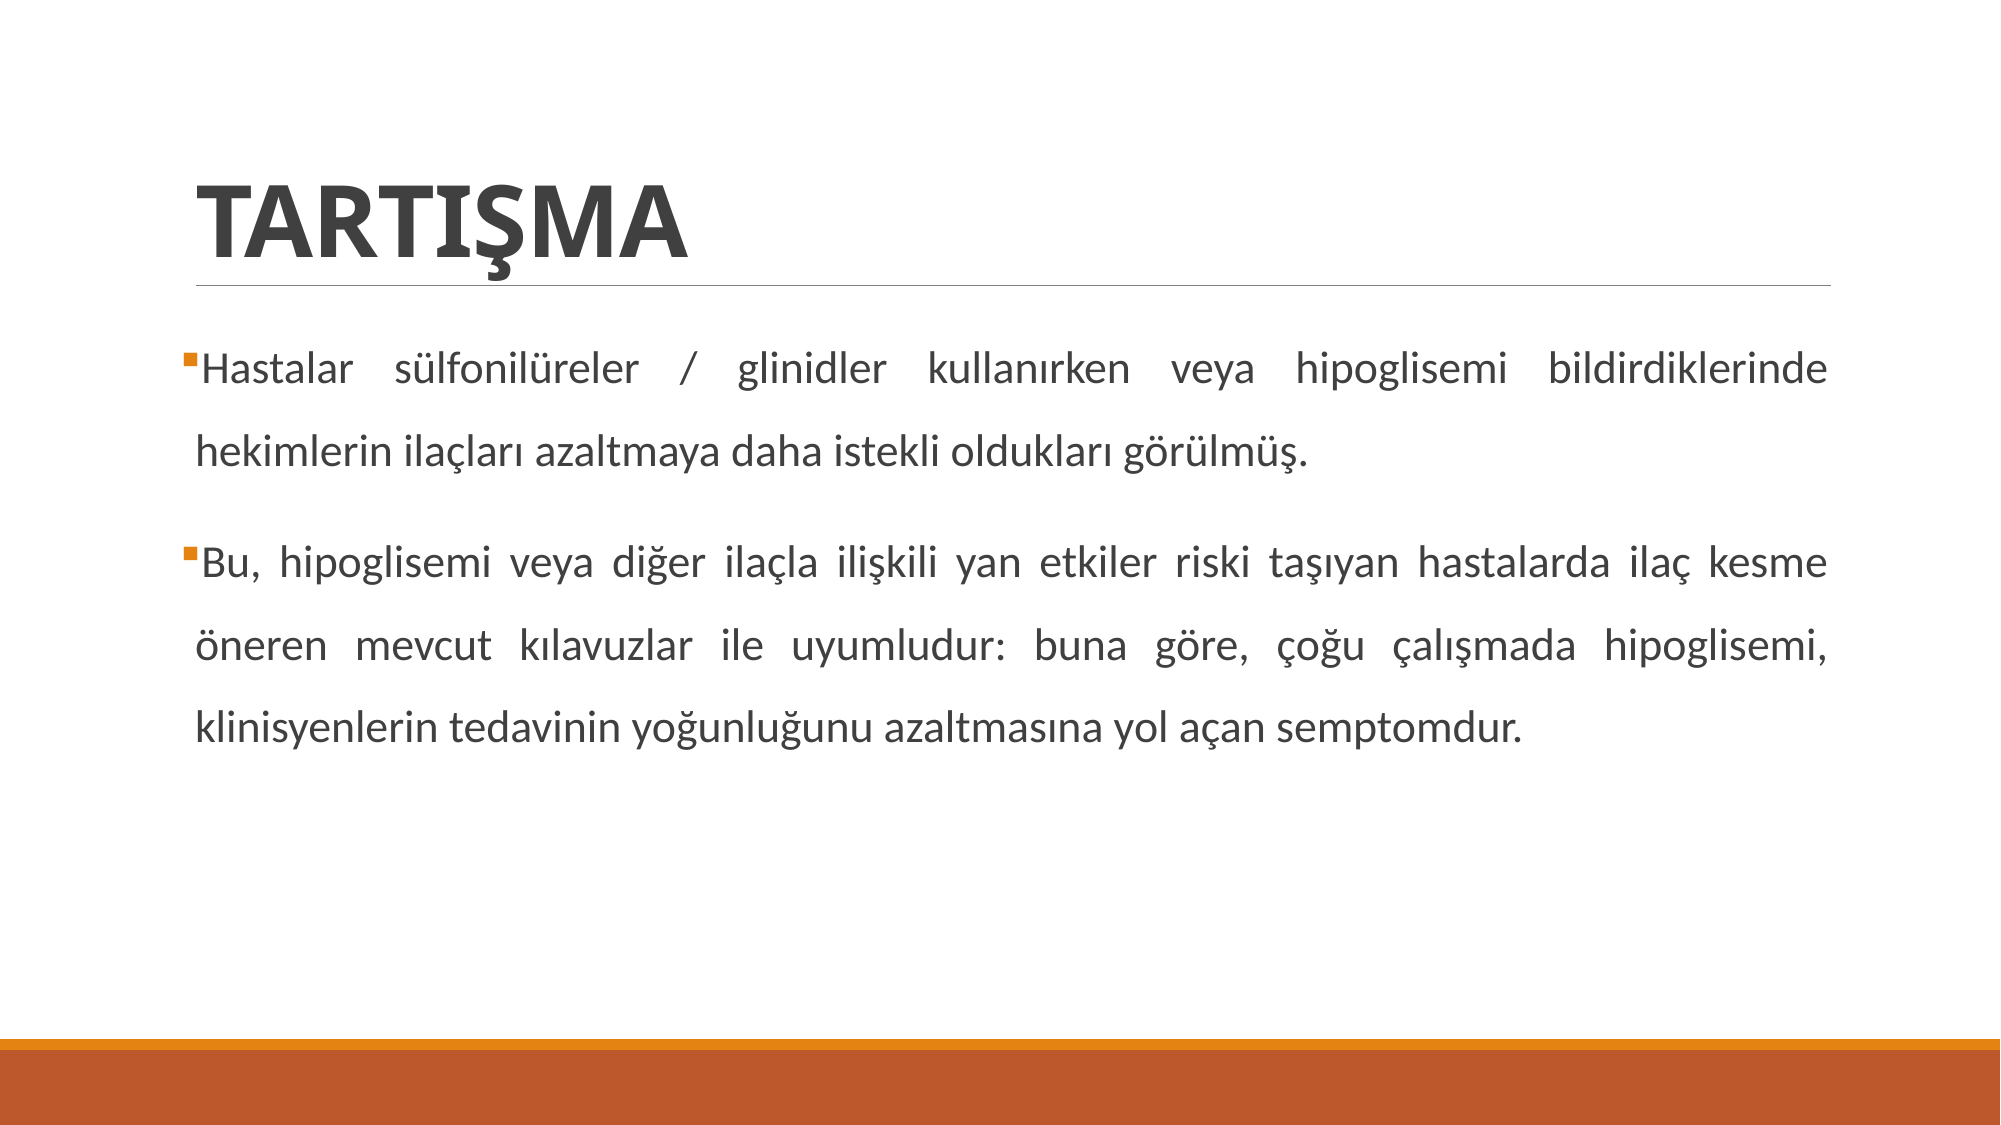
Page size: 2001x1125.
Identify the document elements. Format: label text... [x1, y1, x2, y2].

title TARTIŞMA [180, 47, 1830, 285]
list Hastalar sülfonilüreler / glinidler kullanırken veya hipoglisemi bildirdiklerinde hekimlerin ilaçları azaltmaya daha istekli oldukları görülmüş. Bu, hipoglisemi veya diğer ilaçla ilişkili yan etkiler riski taşıyan hastalarda ilaç kesme öneren mevcut kılavuzlar ile uyumludur: buna göre, çoğu çalışmada hipoglisemi, klinisyenlerin tedavinin yoğunluğunu azaltmasına yol açan semptomdur. [180, 302, 1830, 963]
